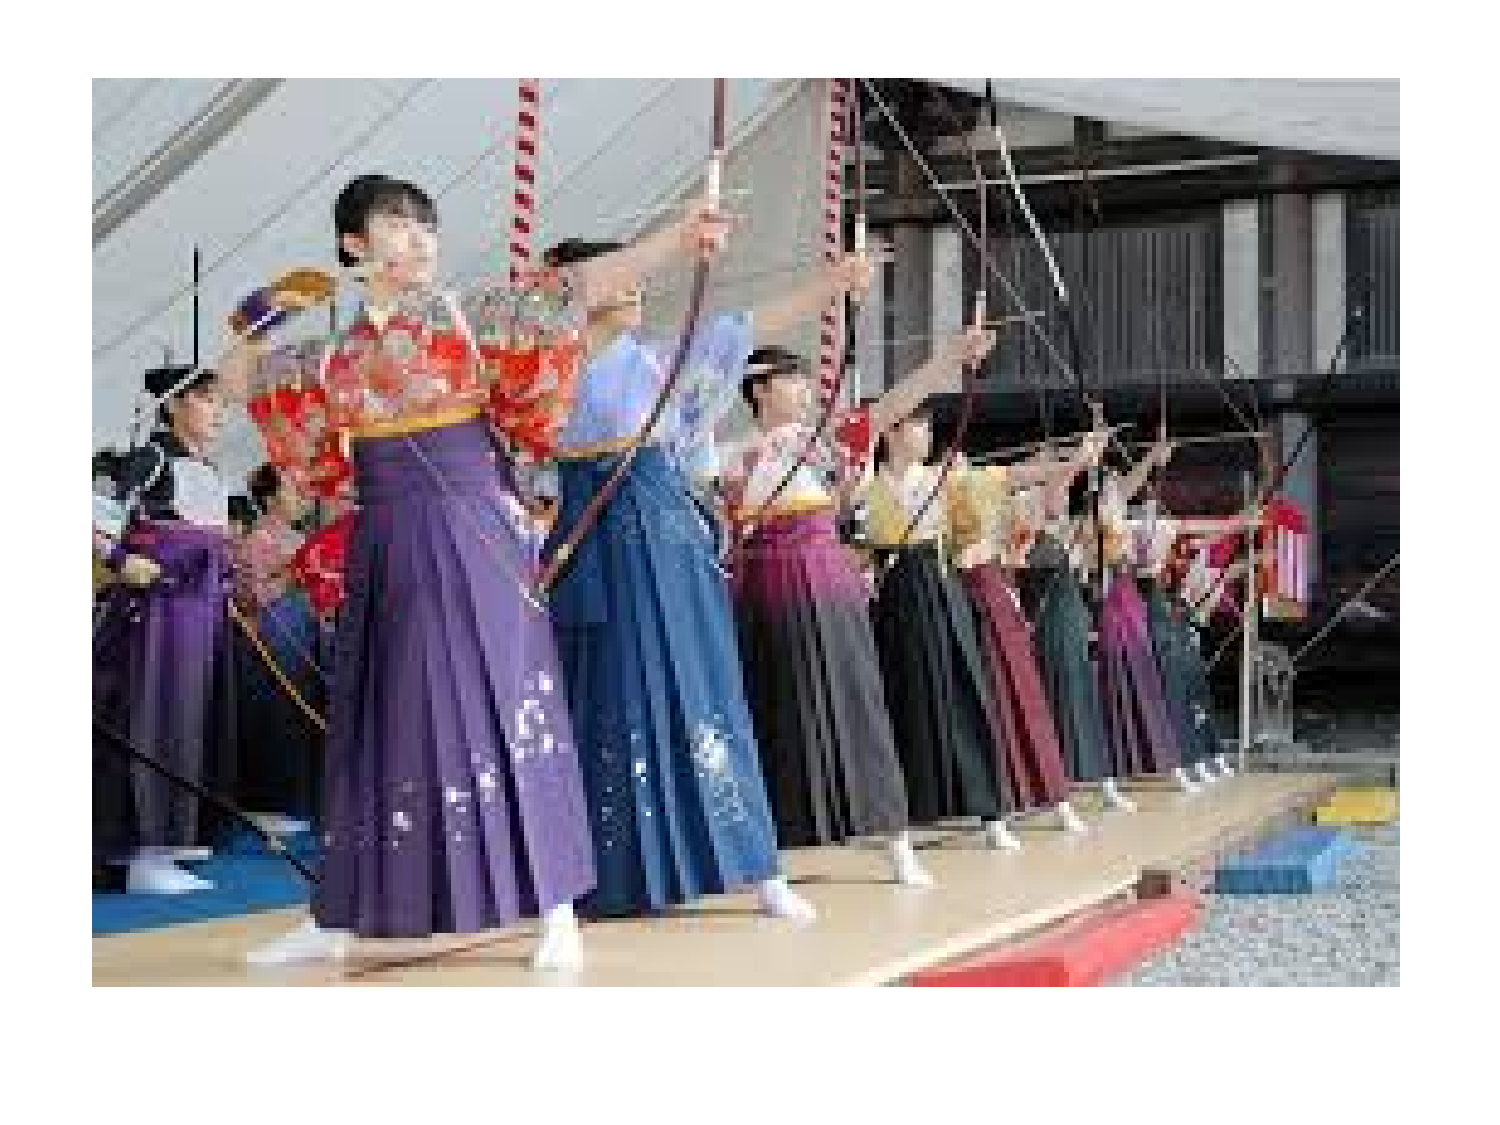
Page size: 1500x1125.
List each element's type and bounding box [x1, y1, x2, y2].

list [92, 77, 1400, 987]
